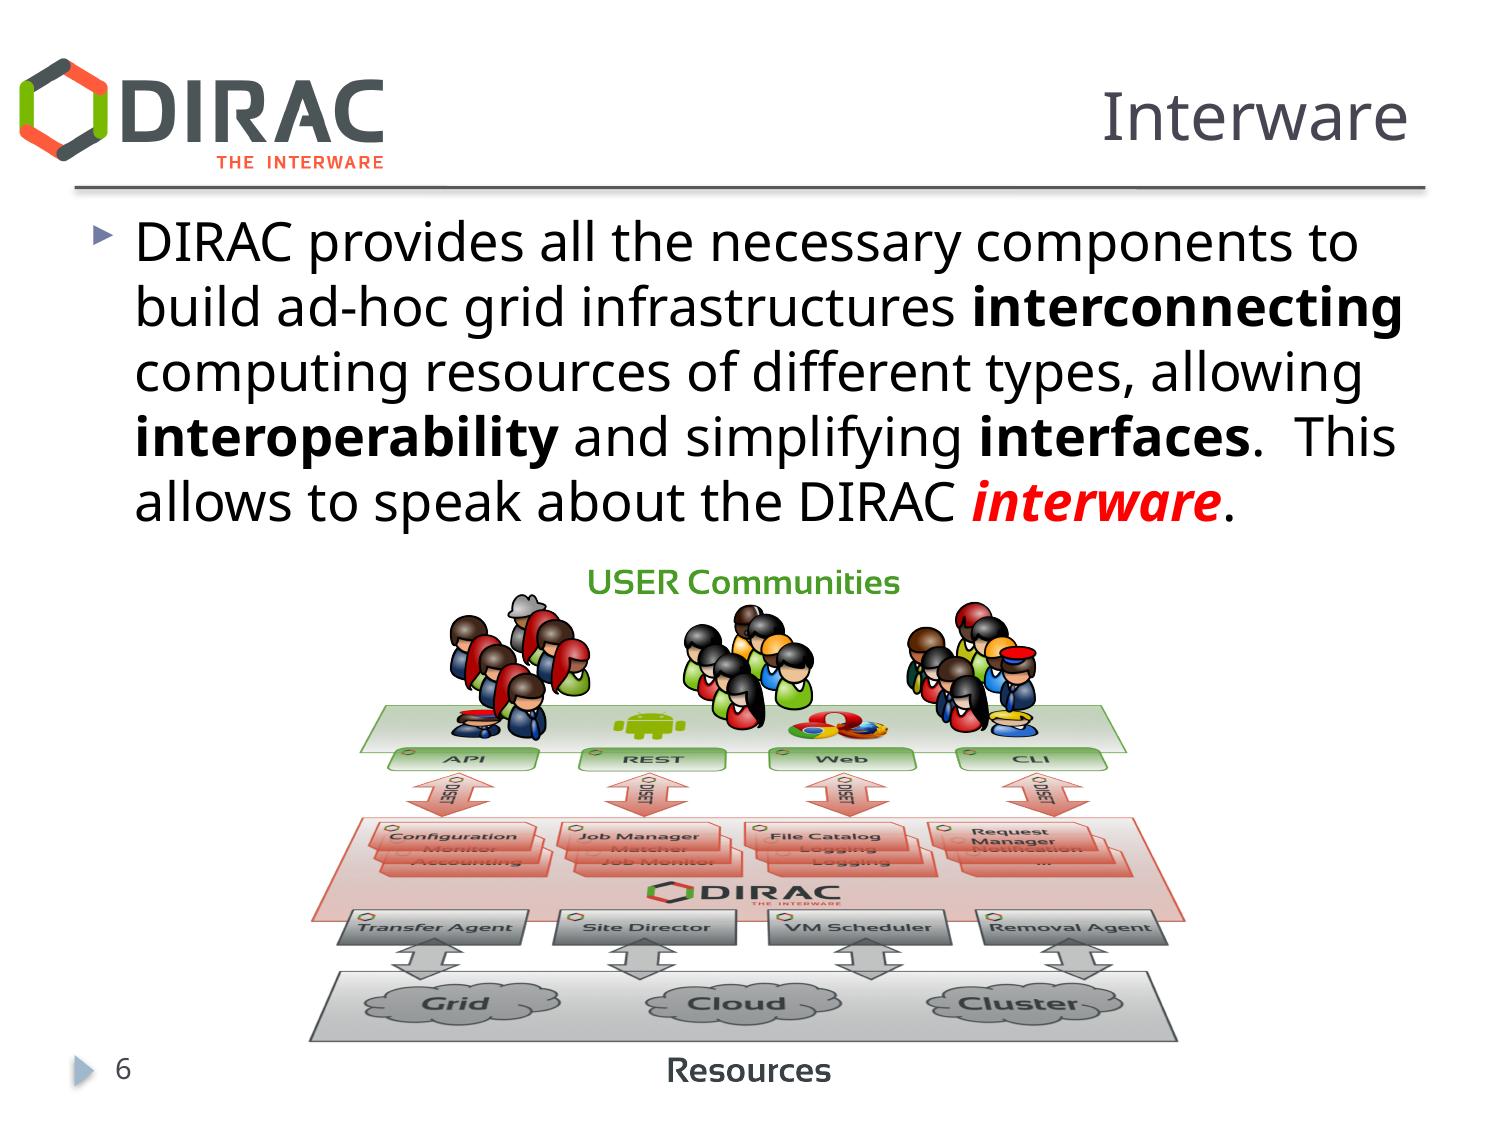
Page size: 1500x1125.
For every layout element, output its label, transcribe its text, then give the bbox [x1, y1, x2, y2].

title Interware [111, 24, 1425, 162]
picture [199, 557, 1288, 1092]
slide_number 6 [100, 1042, 201, 1103]
list DIRAC provides all the necessary components to build ad-hoc grid infrastructures interconnecting computing resources of different types, allowing interoperability and simplifying interfaces. This allows to speak about the DIRAC interware. [75, 200, 1425, 1010]
picture [0, 49, 400, 175]
